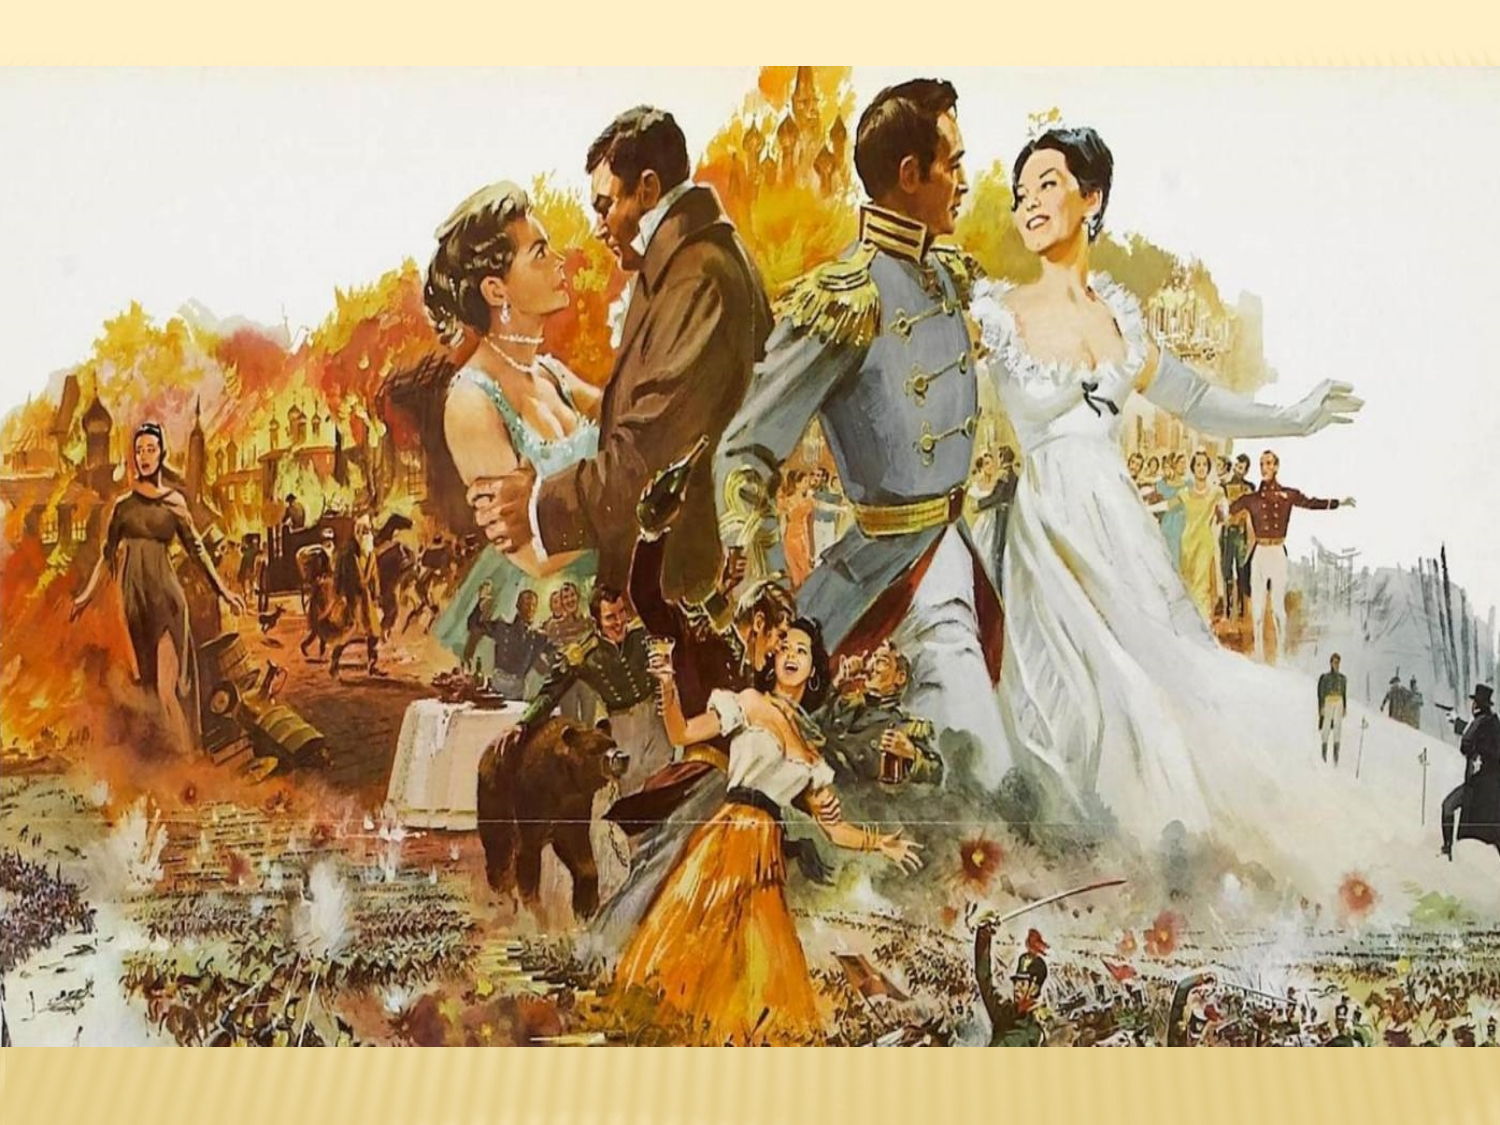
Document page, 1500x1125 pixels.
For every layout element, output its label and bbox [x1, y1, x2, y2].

picture [0, 66, 1500, 1048]
